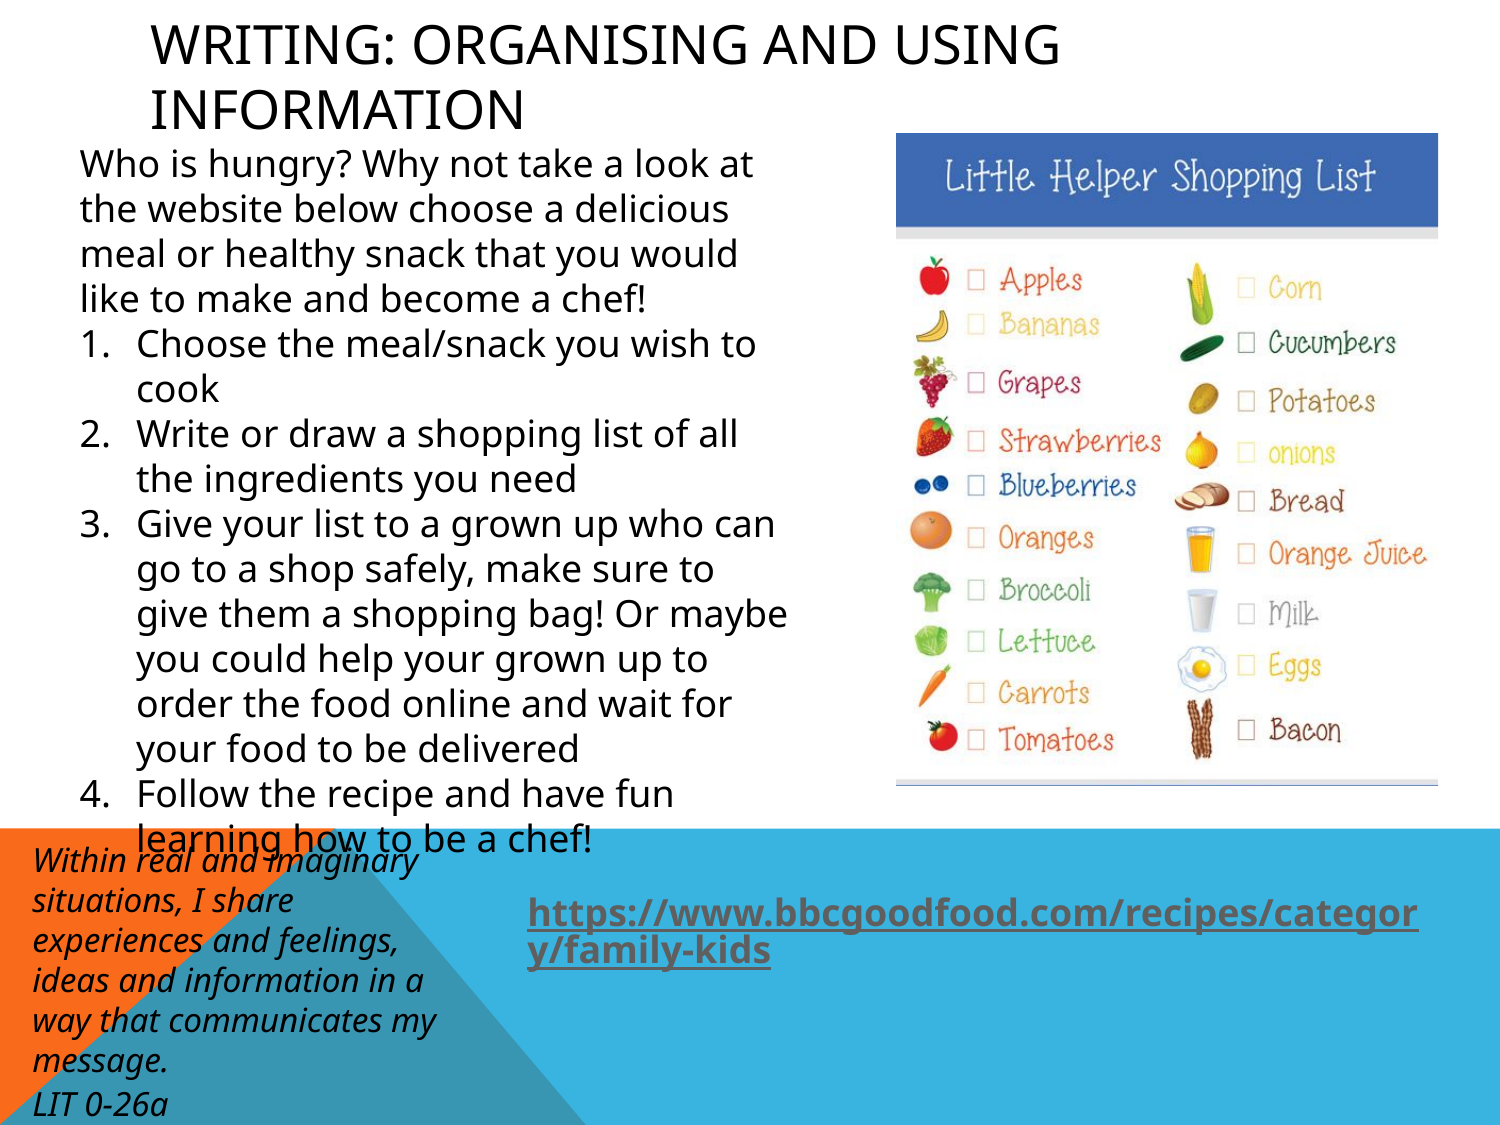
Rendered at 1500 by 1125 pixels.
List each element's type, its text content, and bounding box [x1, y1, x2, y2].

text_box Who is hungry? Why not take a look at the website below choose a delicious meal or healthy snack that you would like to make and become a chef! Choose the meal/snack you wish to cook Write or draw a shopping list of all the ingredients you need Give your list to a grown up who can go to a shop safely, make sure to give them a shopping bag! Or maybe you could help your grown up to order the food online and wait for your food to be delivered Follow the recipe and have fun learning how to be a chef! [64, 132, 809, 913]
picture [895, 133, 1439, 786]
text_box https://www.bbcgoodfood.com/recipes/category/family-kids [512, 881, 1434, 948]
title Writing: Organising and using information [135, 65, 1370, 156]
text_box Within real and imaginary situations, I share experiences and feelings, ideas and information in a way that communicates my message. LIT 0-26a [17, 832, 483, 1125]
